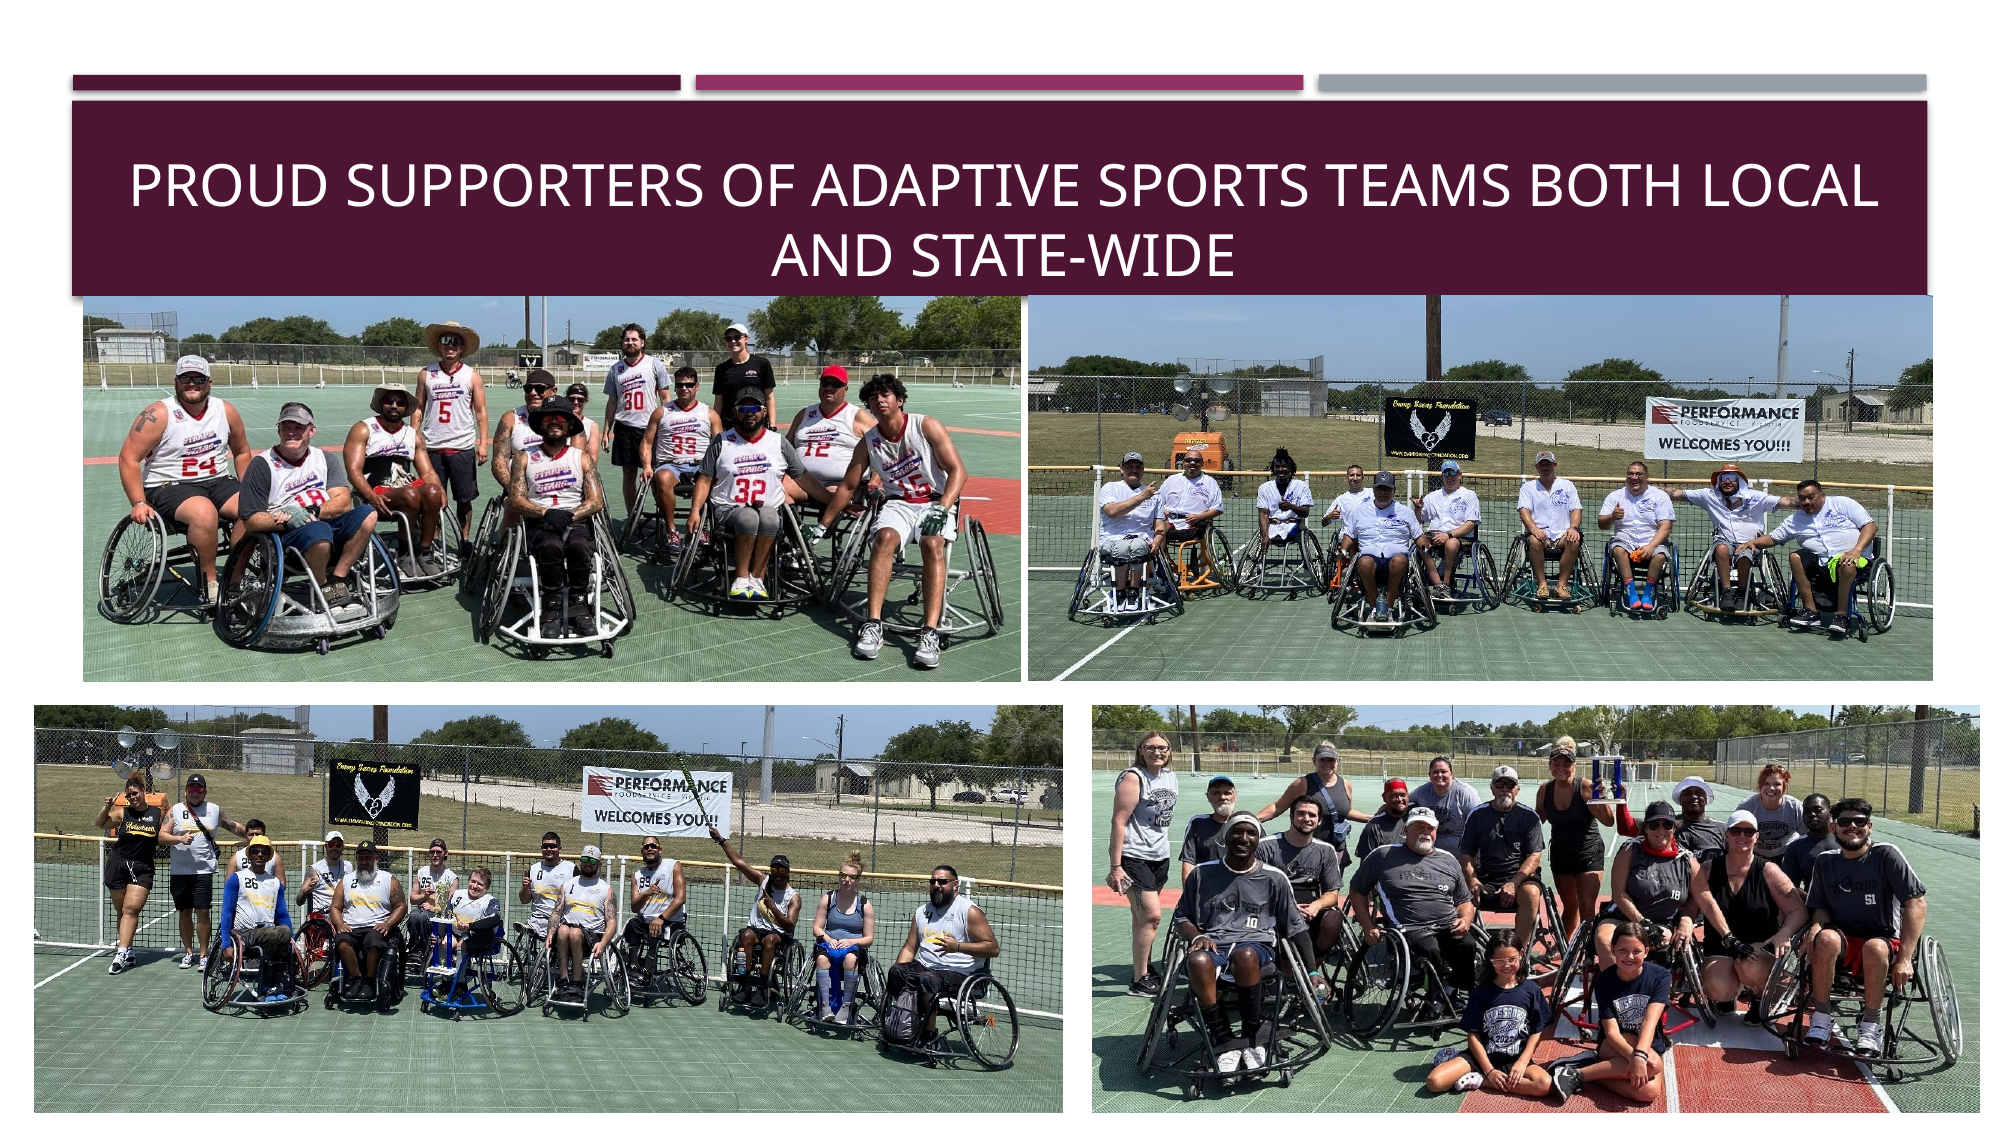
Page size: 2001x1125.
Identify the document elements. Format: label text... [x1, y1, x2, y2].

title Proud Supporters of Adaptive Sports Teams both local and state-Wide [99, 129, 1909, 295]
picture [1091, 704, 1980, 1114]
picture [34, 704, 1063, 1114]
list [82, 296, 1022, 682]
picture [1028, 295, 1933, 681]
